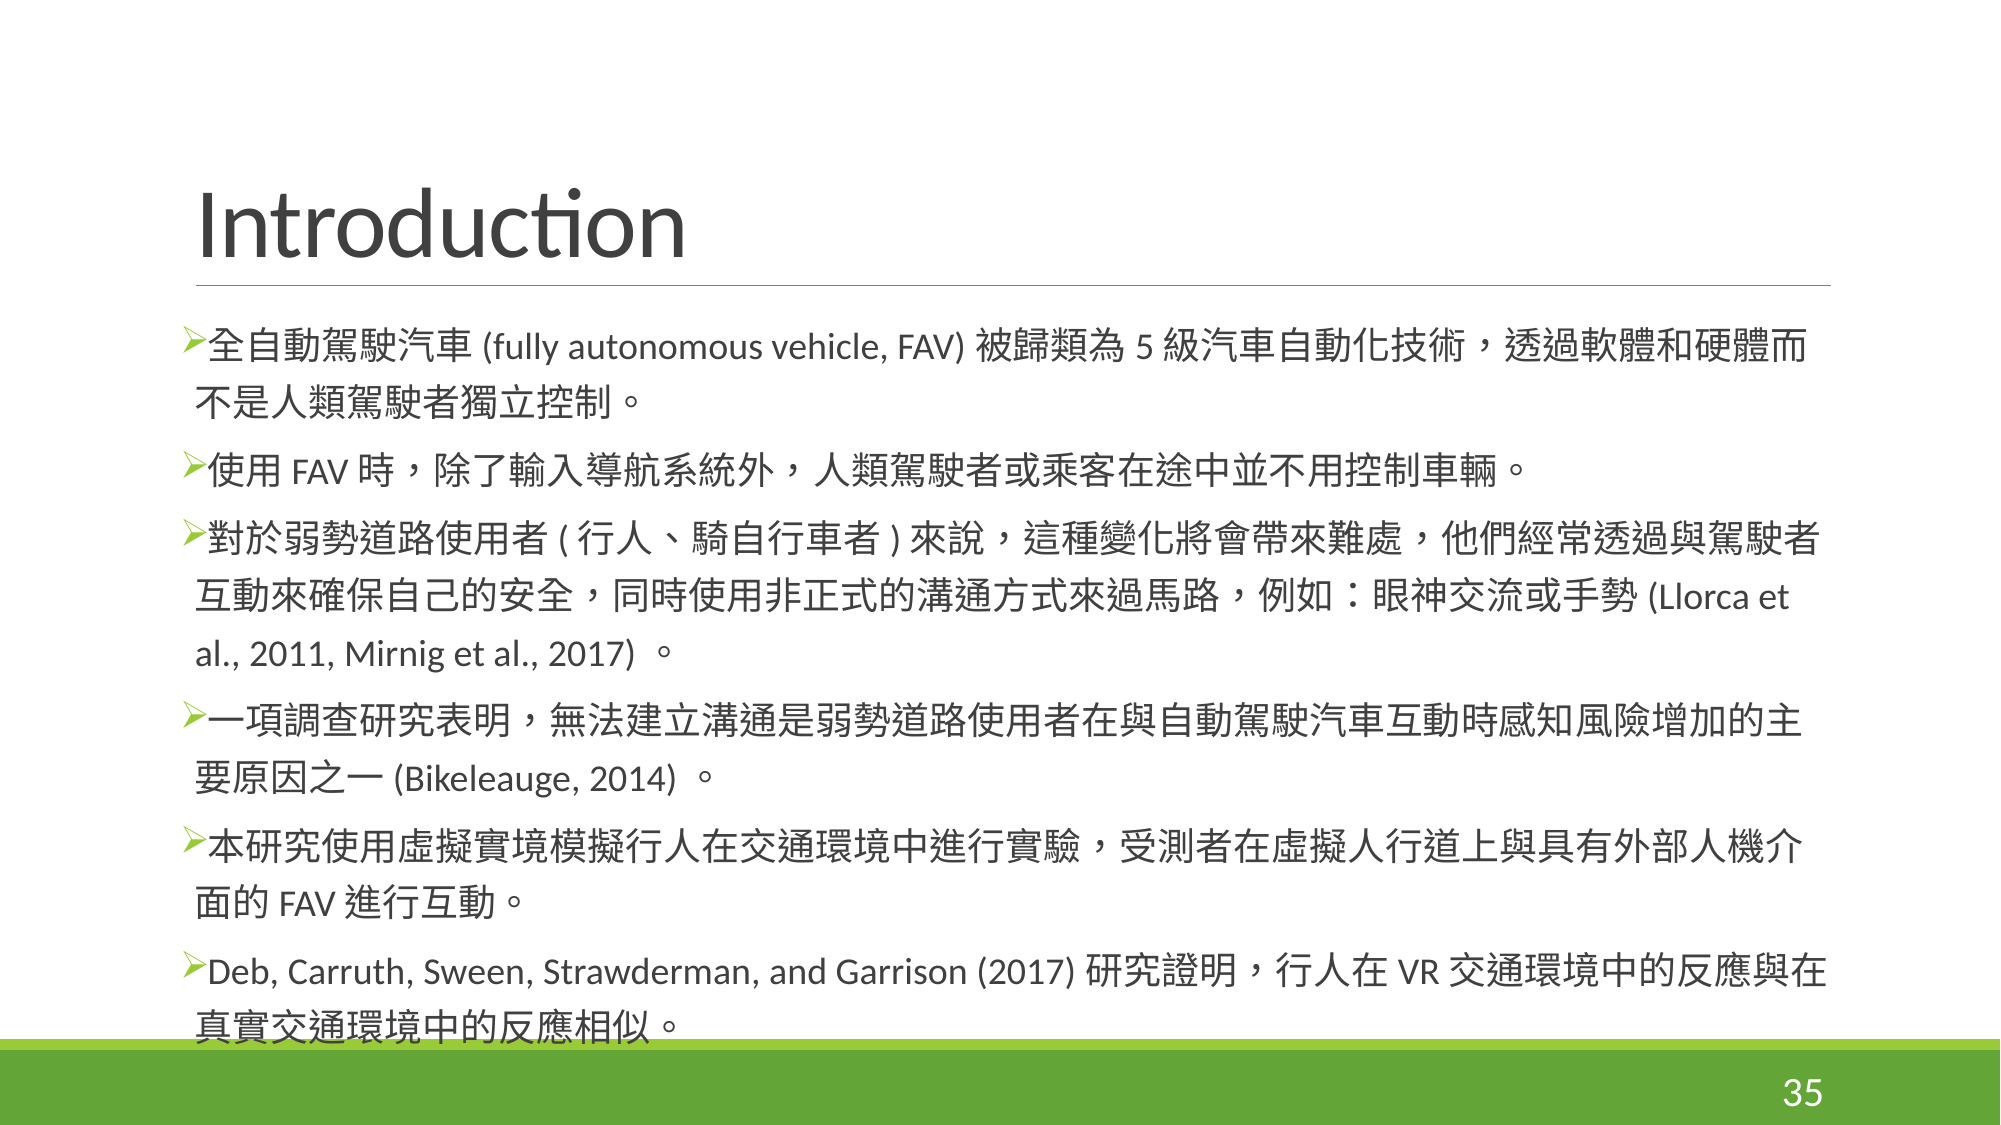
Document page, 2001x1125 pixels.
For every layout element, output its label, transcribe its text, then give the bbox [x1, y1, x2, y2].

list 全自動駕駛汽車(fully autonomous vehicle, FAV)被歸類為5級汽車自動化技術，透過軟體和硬體而不是人類駕駛者獨立控制。 使用FAV時，除了輸入導航系統外，人類駕駛者或乘客在途中並不用控制車輛。 對於弱勢道路使用者(行人、騎自行車者)來說，這種變化將會帶來難處，他們經常透過與駕駛者互動來確保自己的安全，同時使用非正式的溝通方式來過馬路，例如：眼神交流或手勢(Llorca et al., 2011, Mirnig et al., 2017)。 一項調查研究表明，無法建立溝通是弱勢道路使用者在與自動駕駛汽車互動時感知風險增加的主要原因之一(Bikeleauge, 2014)。 本研究使用虛擬實境模擬行人在交通環境中進行實驗，受測者在虛擬人行道上與具有外部人機介面的FAV進行互動。 Deb, Carruth, Sween, Strawderman, and Garrison (2017)研究證明，行人在VR交通環境中的反應與在真實交通環境中的反應相似。 [180, 302, 1830, 1060]
title Introduction [180, 47, 1830, 285]
slide_number 35 [1624, 1059, 1840, 1120]
